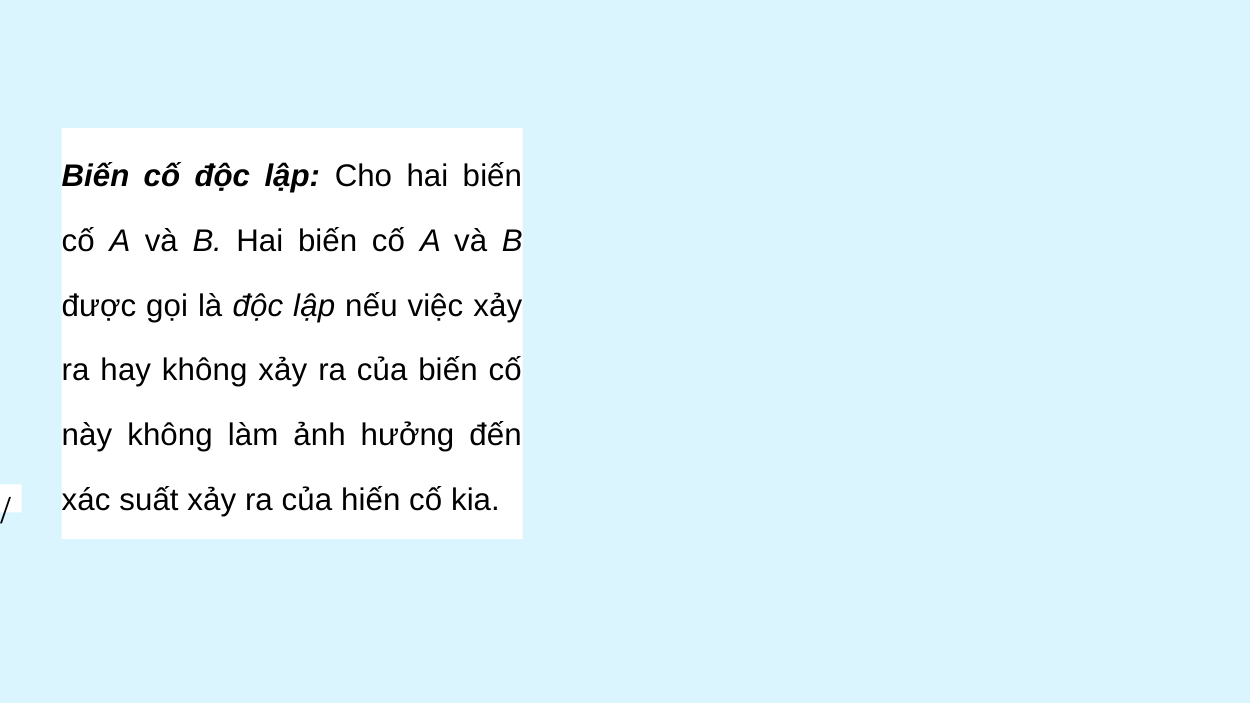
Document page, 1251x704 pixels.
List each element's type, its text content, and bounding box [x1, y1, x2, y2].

text_box Biến cố độc lập: Cho hai biến cố A và B. Hai biến cố A và B được gọi là độc lập nếu việc xảy ra hay không xảy ra của biến cố này không làm ảnh hưởng đến xác suất xảy ra của hiến cố kia. [61, 128, 523, 540]
text_box / [0, 484, 22, 513]
